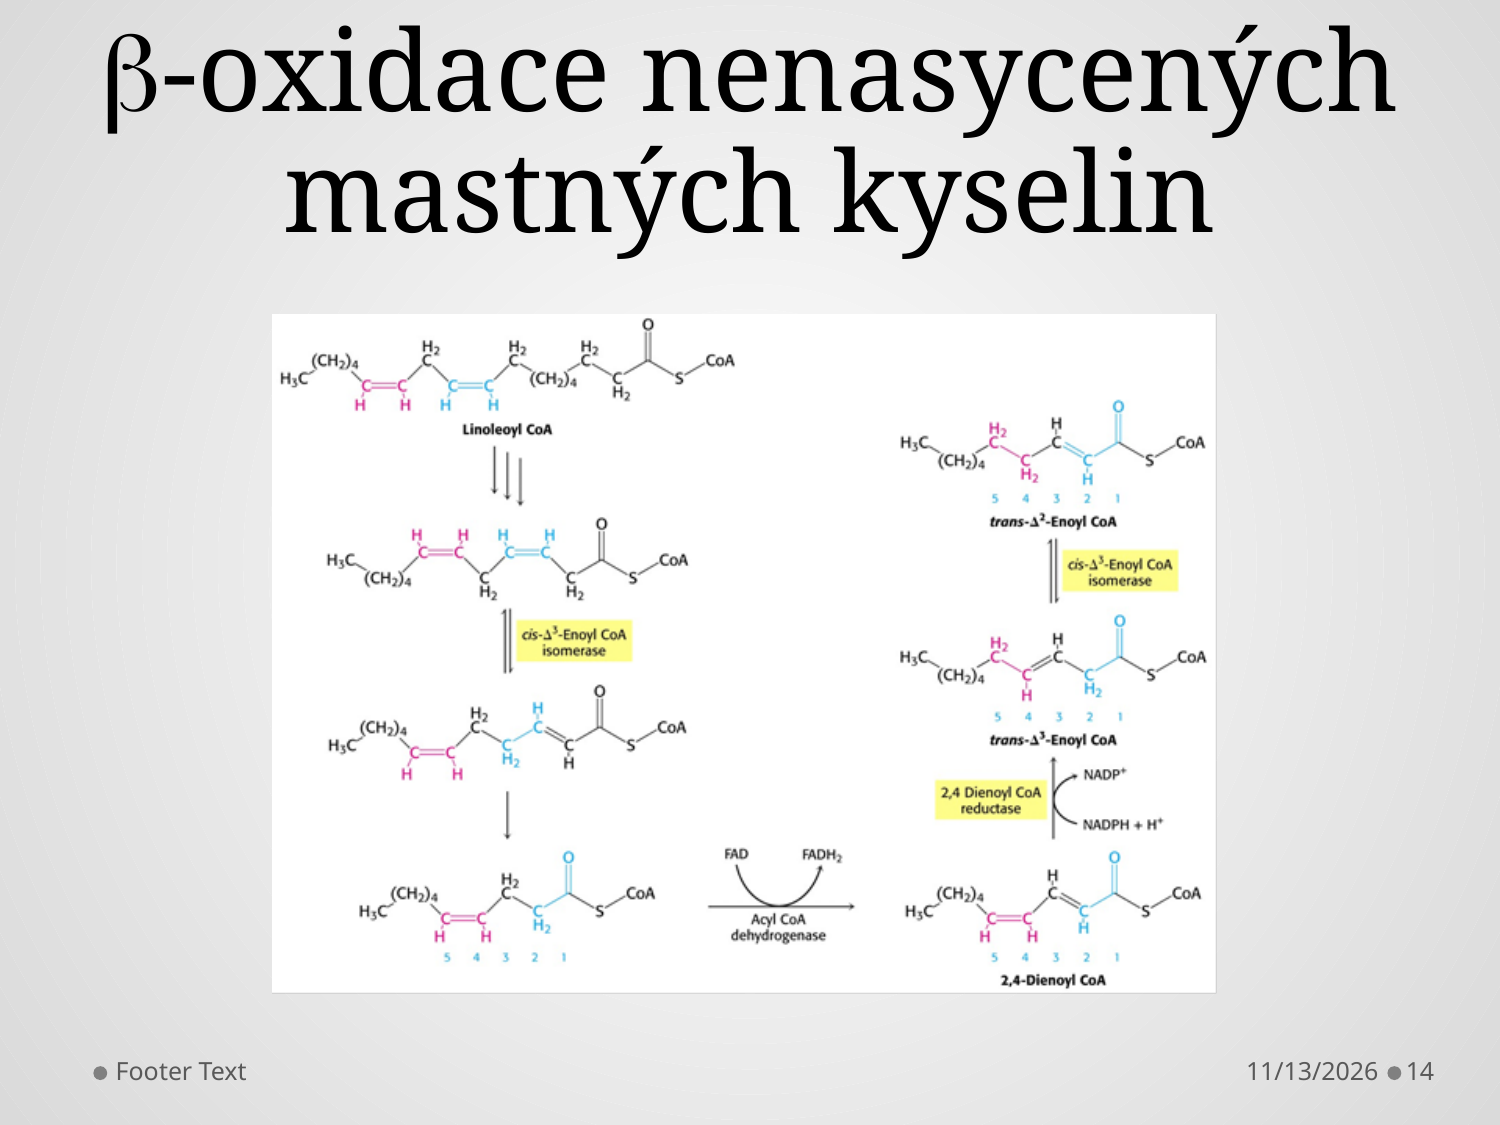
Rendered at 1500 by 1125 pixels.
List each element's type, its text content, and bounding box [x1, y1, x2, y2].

slide_number 14 [1401, 1042, 1494, 1103]
picture [271, 314, 1218, 995]
footer Footer Text [108, 1042, 576, 1103]
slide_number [1043, 1042, 1386, 1103]
title b-oxidace nenasycených mastných kyselin [75, 0, 1425, 262]
list [75, 262, 1425, 1005]
